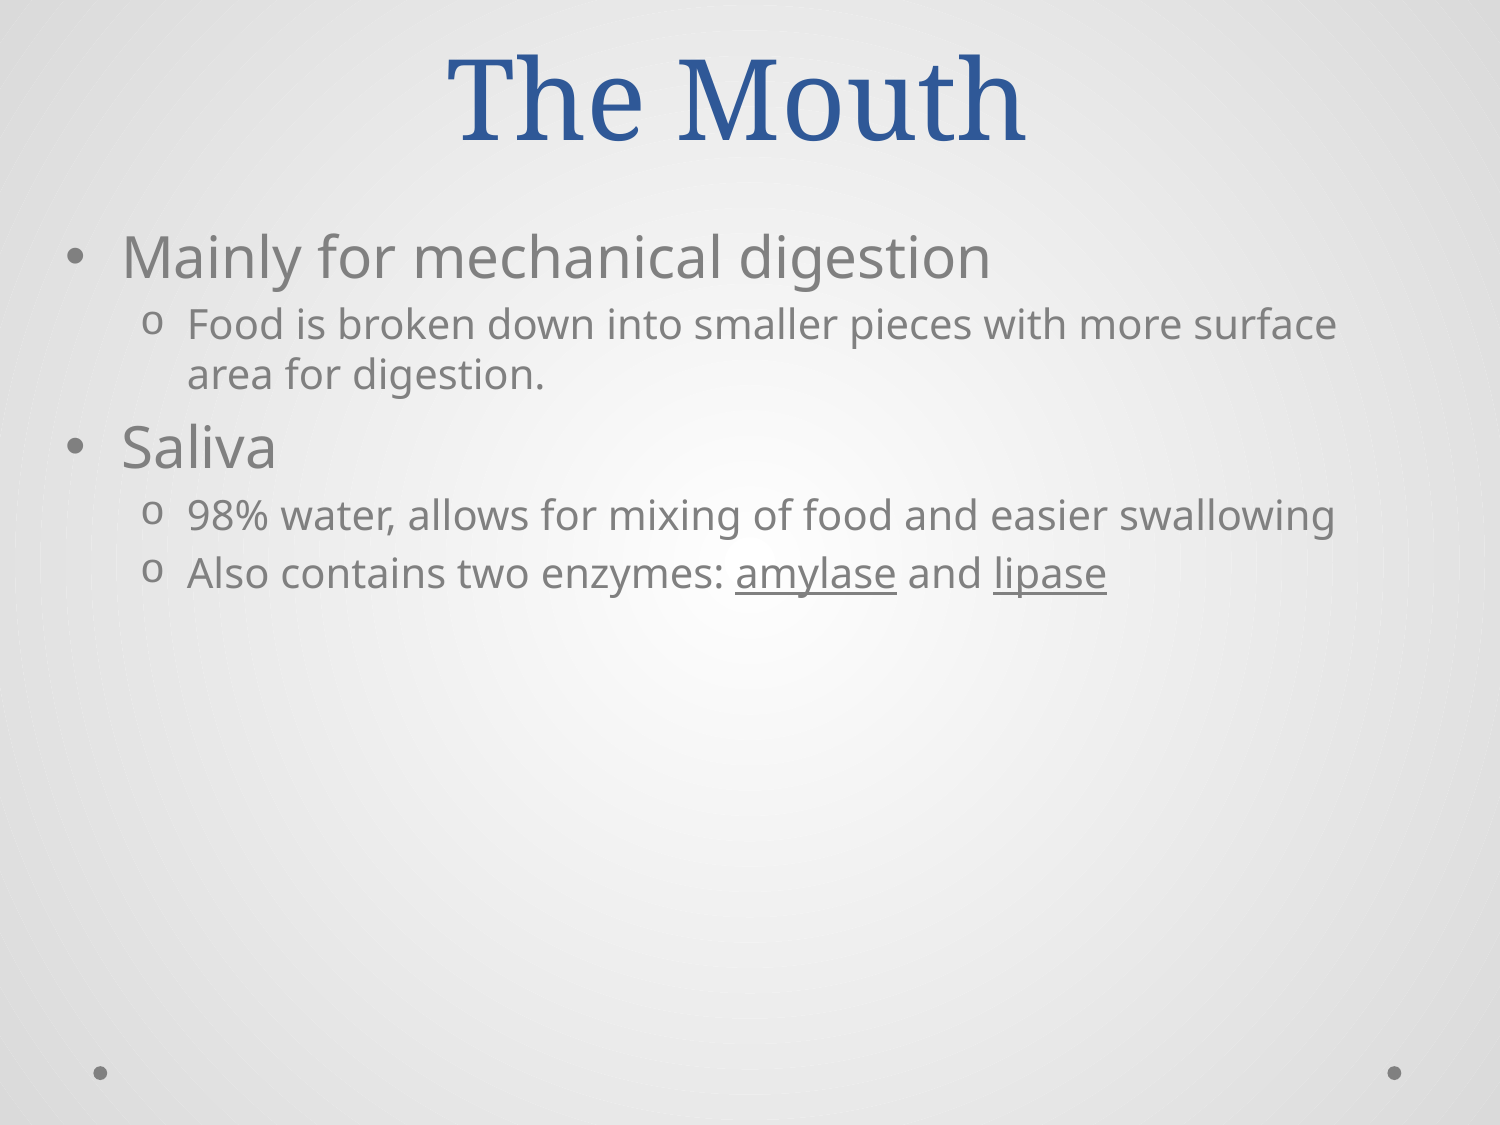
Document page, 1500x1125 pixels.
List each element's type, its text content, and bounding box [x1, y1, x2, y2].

list Mainly for mechanical digestion Food is broken down into smaller pieces with more surface area for digestion. Saliva 98% water, allows for mixing of food and easier swallowing Also contains two enzymes: amylase and lipase [50, 212, 1450, 992]
title The Mouth [37, 87, 1438, 171]
